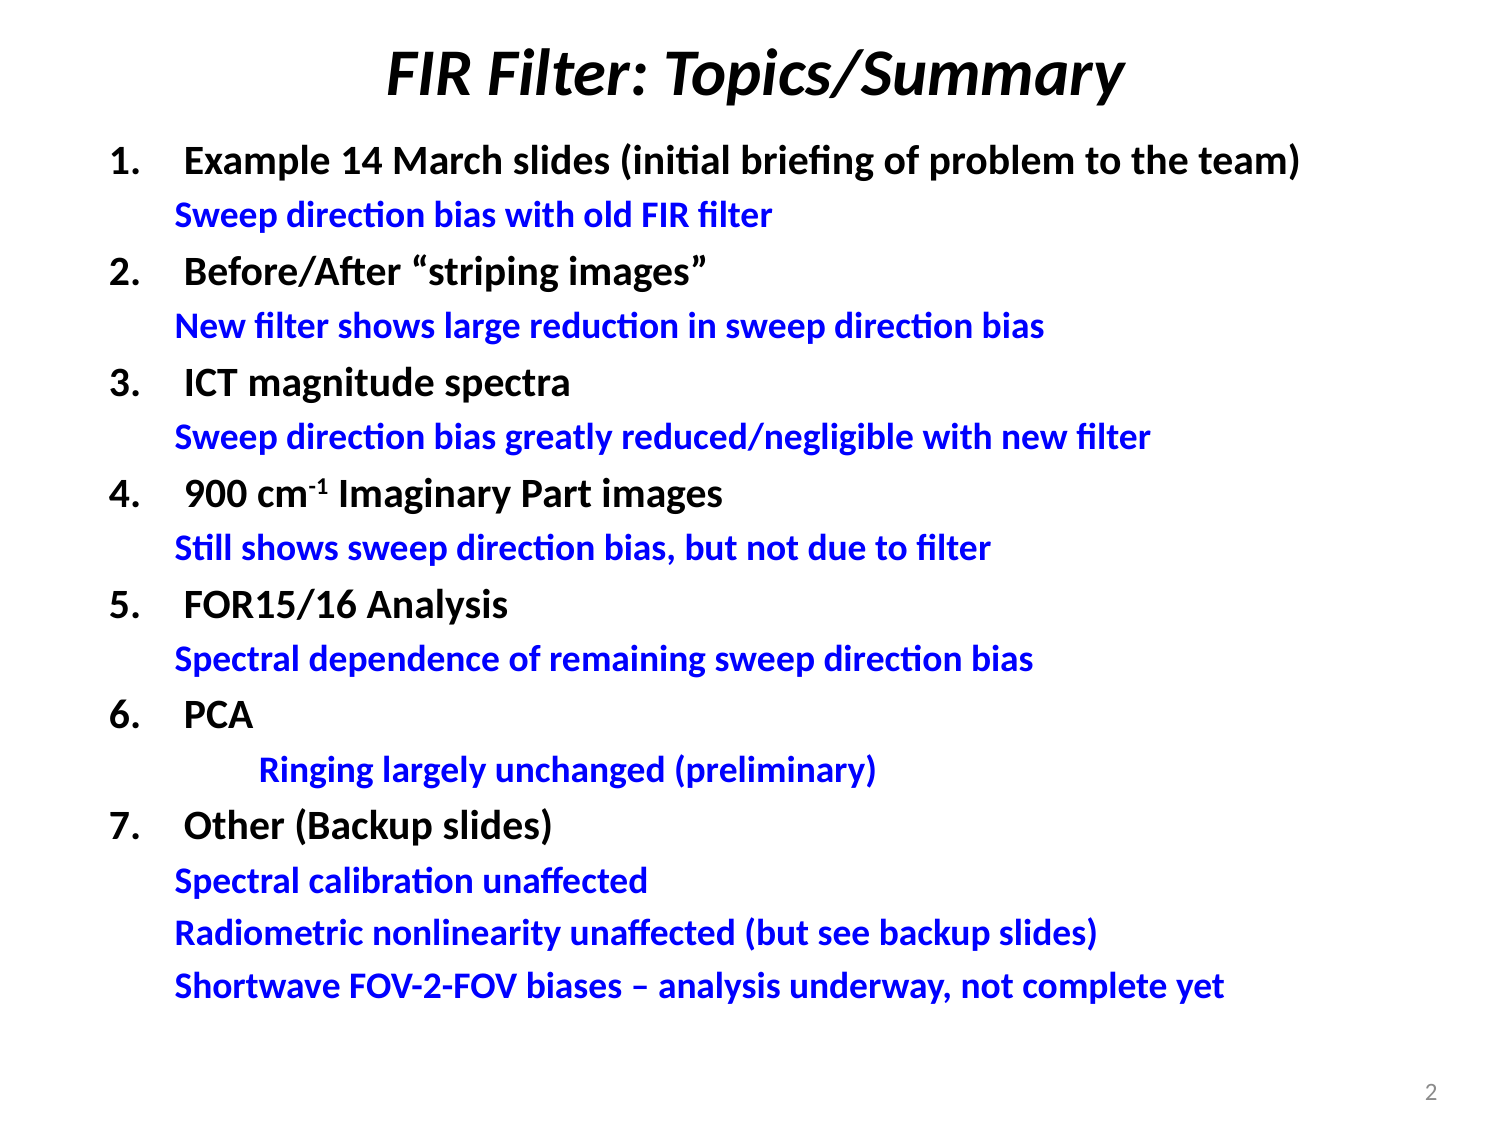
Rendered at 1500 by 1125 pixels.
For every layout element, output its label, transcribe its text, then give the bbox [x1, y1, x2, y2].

list Example 14 March slides (initial briefing of problem to the team) Sweep direction bias with old FIR filter Before/After “striping images” New filter shows large reduction in sweep direction bias ICT magnitude spectra Sweep direction bias greatly reduced/negligible with new filter 900 cm-1 Imaginary Part images Still shows sweep direction bias, but not due to filter FOR15/16 Analysis Spectral dependence of remaining sweep direction bias PCA Ringing largely unchanged (preliminary) Other (Backup slides) Spectral calibration unaffected Radiometric nonlinearity unaffected (but see backup slides) Shortwave FOV-2-FOV biases – analysis underway, not complete yet [94, 125, 1390, 654]
slide_number 2 [1102, 1060, 1453, 1121]
title FIR Filter: Topics/Summary [81, 12, 1432, 124]
